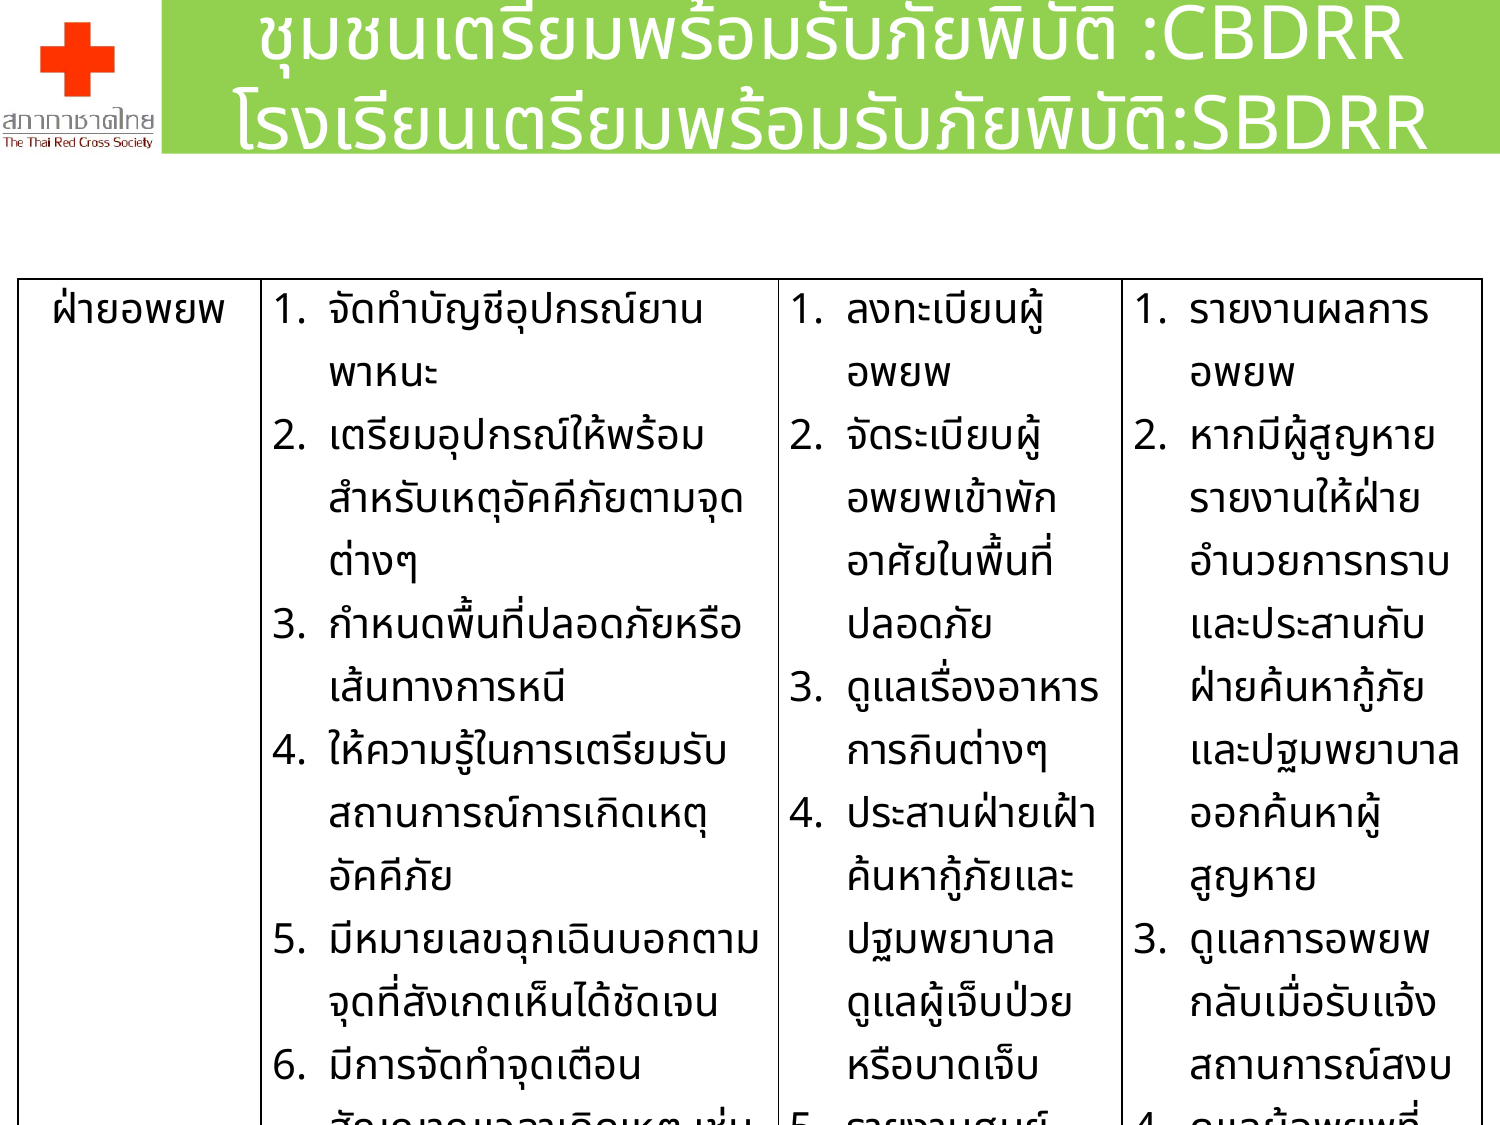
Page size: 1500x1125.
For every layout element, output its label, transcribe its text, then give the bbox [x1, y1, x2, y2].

picture [0, 1, 159, 154]
table_header จัดทำบัญชีอุปกรณ์ยานพาหนะ เตรียมอุปกรณ์ให้พร้อมสำหรับเหตุอัคคีภัยตามจุดต่างๆ กำหนดพื้นที่ปลอดภัยหรือเส้นทางการหนี ให้ความรู้ในการเตรียมรับสถานการณ์การเกิดเหตุอัคคีภัย มีหมายเลขฉุกเฉินบอกตามจุดที่สังเกตเห็นได้ชัดเจน มีการจัดทำจุดเตือนสัญญาณเวลาเกิดเหตุ เช่น ระฆัง นกหวีด ฯลฯ [262, 280, 778, 1125]
table_header ลงทะเบียนผู้อพยพ จัดระเบียบผู้อพยพเข้าพักอาศัยในพื้นที่ปลอดภัย ดูแลเรื่องอาหารการกินต่างๆ ประสานฝ่ายเฝ้าค้นหากู้ภัยและปฐมพยาบาลดูแลผู้เจ็บป่วยหรือบาดเจ็บ รายงานศูนย์อำนวยการ [779, 280, 1121, 1125]
table_header ฝ่ายอพยพ [19, 280, 260, 1125]
table_header รายงานผลการอพยพ หากมีผู้สูญหายรายงานให้ฝ่ายอำนวยการทราบและประสานกับฝ่ายค้นหากู้ภัยและปฐมพยาบาลออกค้นหาผู้สูญหาย ดูแลการอพยพกลับเมื่อรับแจ้งสถานการณ์สงบ ดูแลผู้อพยพที่บ้านเรือนเสียหายที่ไม่สามารถกลับบ้านได้ ทำรายงานต่อศูนย์อำนวยการ [1123, 280, 1481, 1125]
text_box ชุมชนเตรียมพร้อมรับภัยพิบัติ :CBDRR โรงเรียนเตรียมพร้อมรับภัยพิบัติ:SBDRR [159, 0, 1500, 156]
